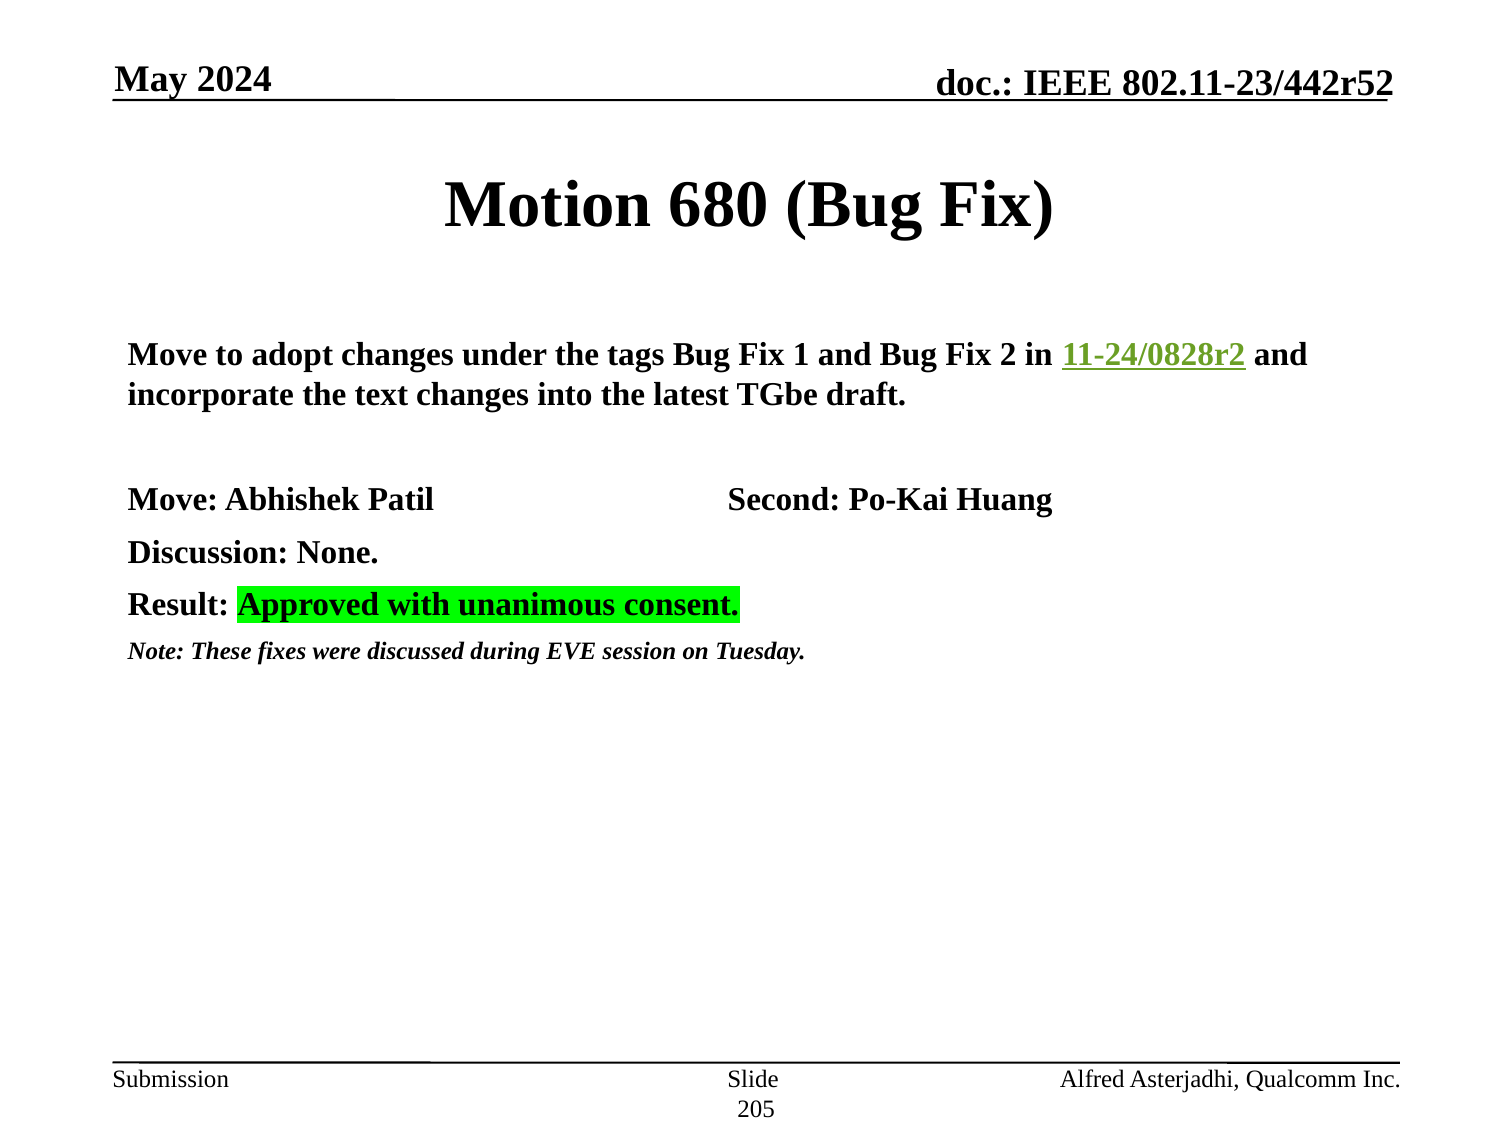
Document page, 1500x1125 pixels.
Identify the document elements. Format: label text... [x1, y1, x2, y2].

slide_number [114, 54, 423, 100]
footer Alfred Asterjadhi, Qualcomm Inc. [878, 1061, 1402, 1093]
slide_number Slide 205 [712, 1061, 800, 1123]
list Move to adopt changes under the tags Bug Fix 1 and Bug Fix 2 in 11-24/0828r2 and incorporate the text changes into the latest TGbe draft. Move: Abhishek Patil Second: Po-Kai Huang Discussion: None. Result: Approved with unanimous consent. Note: These fixes were discussed during EVE session on Tuesday. [112, 324, 1388, 1063]
title Motion 680 (Bug Fix) [112, 112, 1388, 288]
